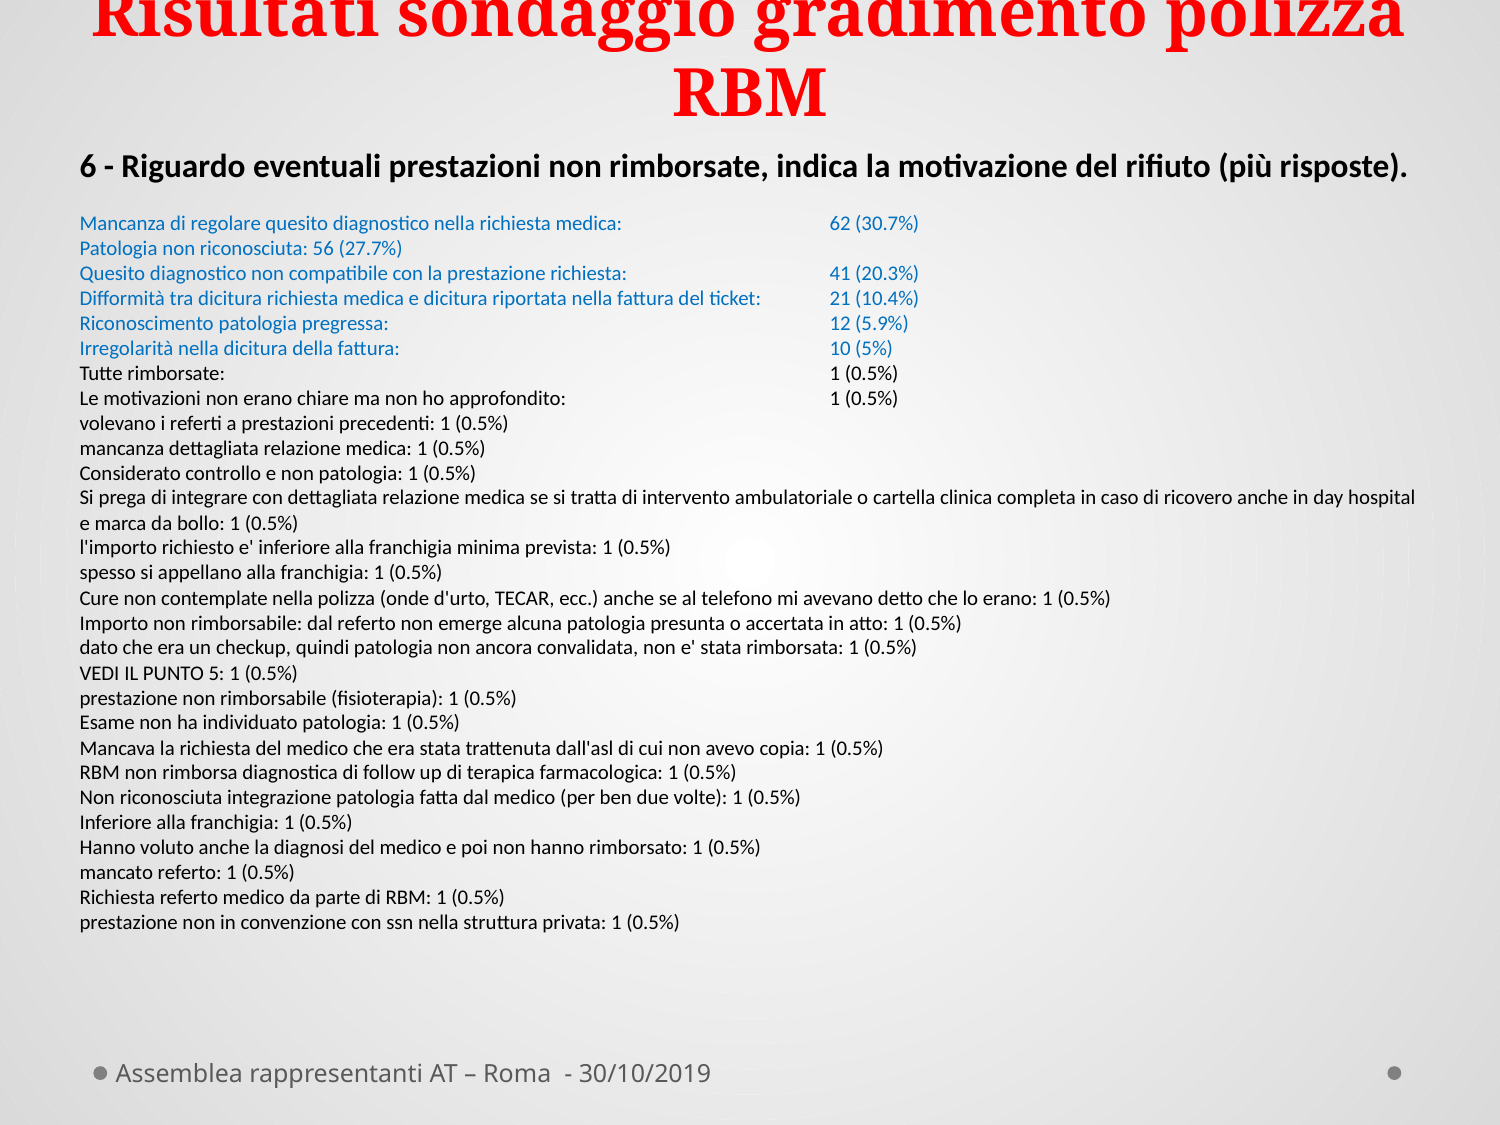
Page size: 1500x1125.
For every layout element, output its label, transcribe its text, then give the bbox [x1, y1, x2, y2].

text_box 6 - Riguardo eventuali prestazioni non rimborsate, indica la motivazione del rifiuto (più risposte). Mancanza di regolare quesito diagnostico nella richiesta medica: 62 (30.7%) Patologia non riconosciuta: 56 (27.7%) Quesito diagnostico non compatibile con la prestazione richiesta: 41 (20.3%) Difformità tra dicitura richiesta medica e dicitura riportata nella fattura del ticket: 21 (10.4%) Riconoscimento patologia pregressa: 12 (5.9%) Irregolarità nella dicitura della fattura: 10 (5%) Tutte rimborsate: 1 (0.5%) Le motivazioni non erano chiare ma non ho approfondito: 1 (0.5%) volevano i referti a prestazioni precedenti: 1 (0.5%) mancanza dettagliata relazione medica: 1 (0.5%) Considerato controllo e non patologia: 1 (0.5%) Si prega di integrare con dettagliata relazione medica se si tratta di intervento ambulatoriale o cartella clinica completa in caso di ricovero anche in day hospital e marca da bollo: 1 (0.5%) l'importo richiesto e' inferiore alla franchigia minima prevista: 1 (0.5%) spesso si appellano alla franchigia: 1 (0.5%) Cure non contemplate nella polizza (onde d'urto, TECAR, ecc.) anche se al telefono mi avevano detto che lo erano: 1 (0.5%) Importo non rimborsabile: dal referto non emerge alcuna patologia presunta o accertata in atto: 1 (0.5%) dato che era un checkup, quindi patologia non ancora convalidata, non e' stata rimborsata: 1 (0.5%) VEDI IL PUNTO 5: 1 (0.5%) prestazione non rimborsabile (fisioterapia): 1 (0.5%) Esame non ha individuato patologia: 1 (0.5%) Mancava la richiesta del medico che era stata trattenuta dall'asl di cui non avevo copia: 1 (0.5%) RBM non rimborsa diagnostica di follow up di terapica farmacologica: 1 (0.5%) Non riconosciuta integrazione patologia fatta dal medico (per ben due volte): 1 (0.5%) Inferiore alla franchigia: 1 (0.5%) Hanno voluto anche la diagnosi del medico e poi non hanno rimborsato: 1 (0.5%) mancato referto: 1 (0.5%) Richiesta referto medico da parte di RBM: 1 (0.5%) prestazione non in convenzione con ssn nella struttura privata: 1 (0.5%) [64, 137, 1436, 942]
title Risultati sondaggio gradimento polizza RBM [0, 49, 1500, 138]
footer Assemblea rappresentanti AT – Roma - 30/10/2019 [108, 1042, 1058, 1103]
